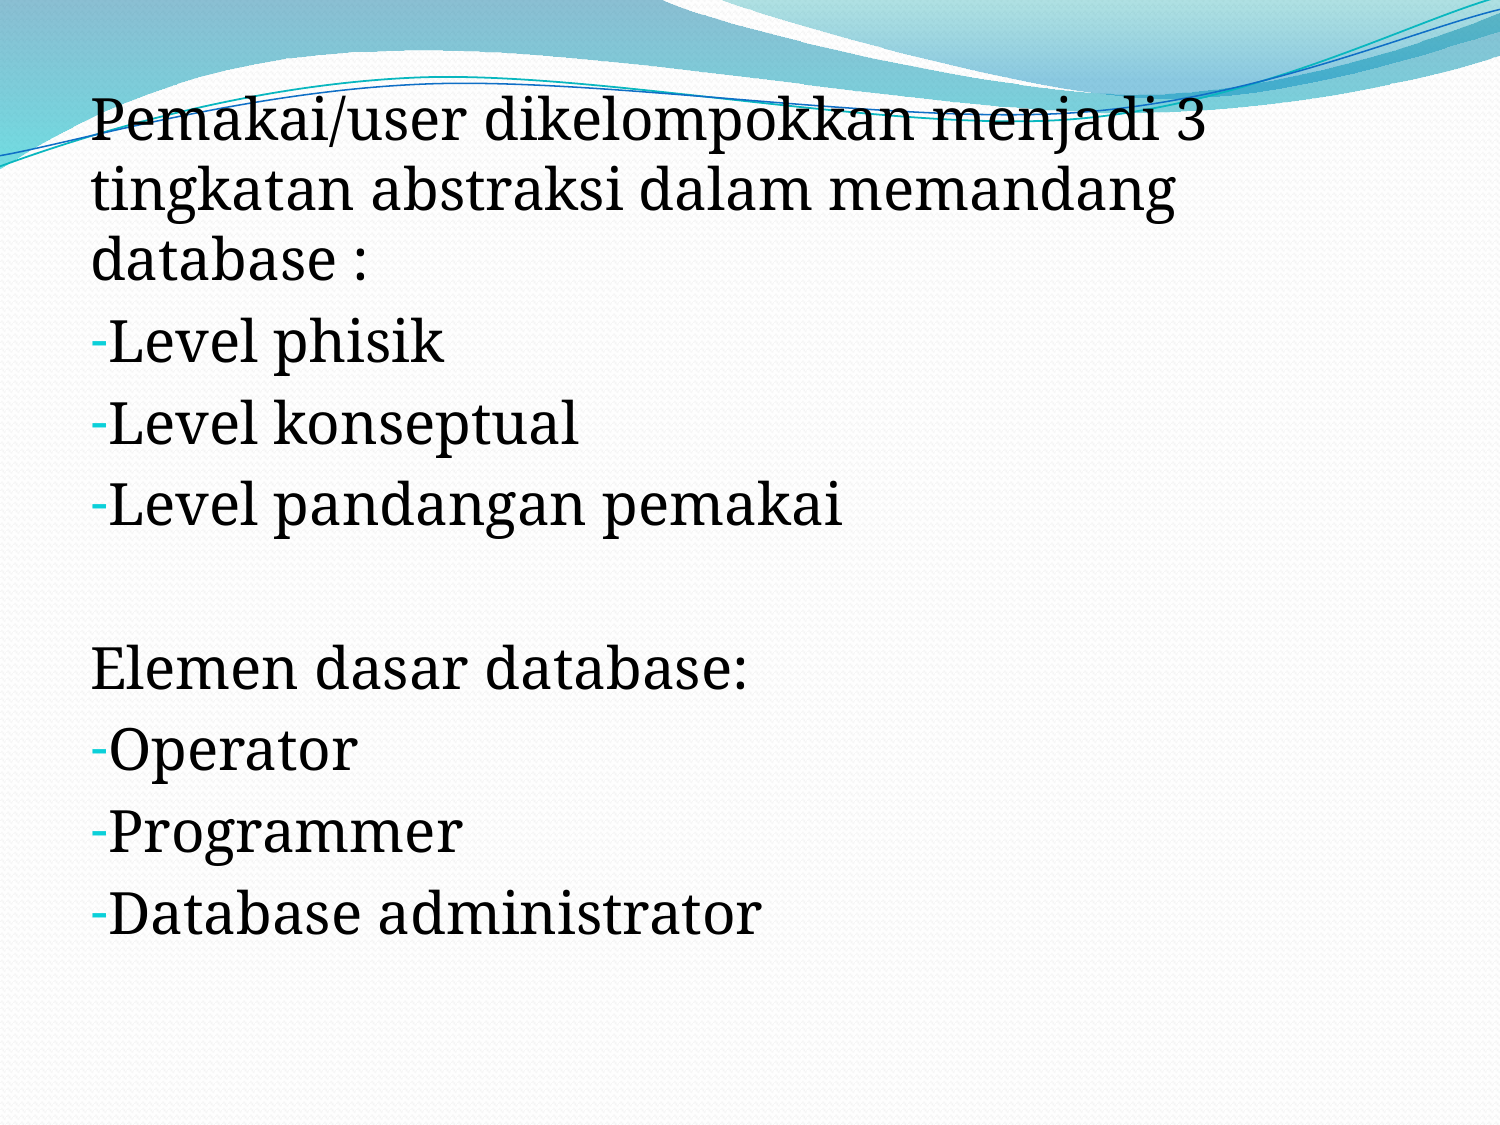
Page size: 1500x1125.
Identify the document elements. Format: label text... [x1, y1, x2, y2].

list Pemakai/user dikelompokkan menjadi 3 tingkatan abstraksi dalam memandang database : Level phisik Level konseptual Level pandangan pemakai Elemen dasar database: Operator Programmer Database administrator [75, 75, 1425, 1005]
